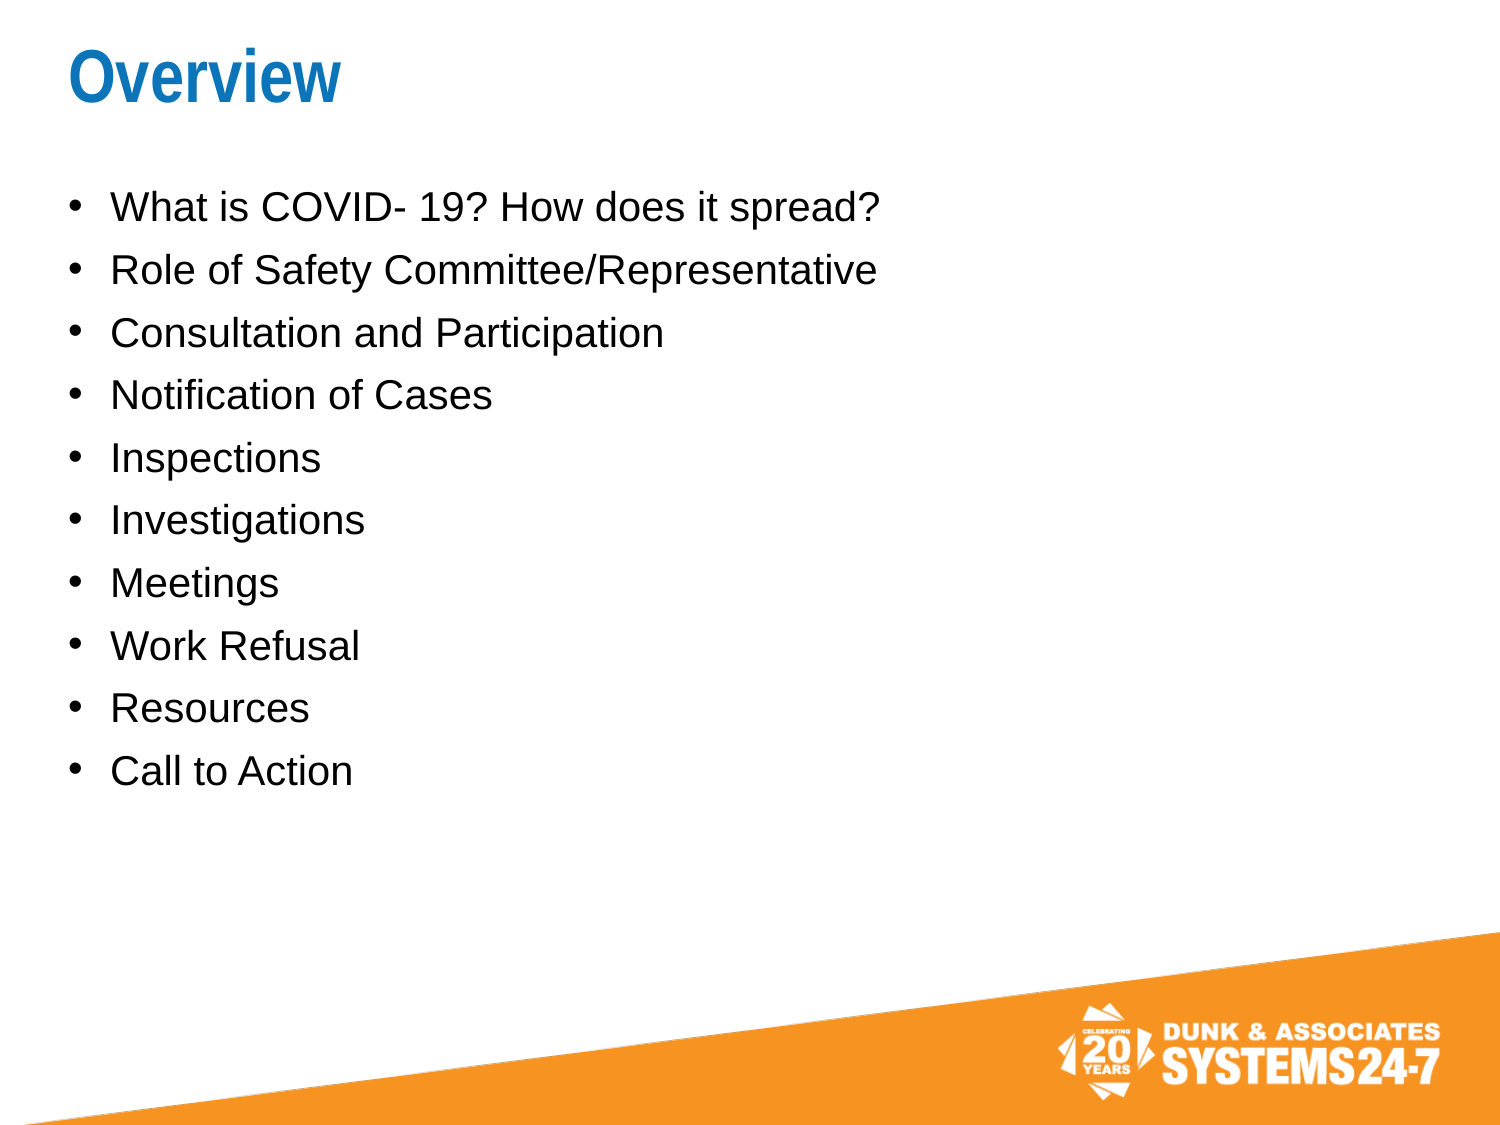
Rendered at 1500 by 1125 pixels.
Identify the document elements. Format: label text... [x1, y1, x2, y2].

list What is COVID- 19? How does it spread? Role of Safety Committee/Representative Consultation and Participation Notification of Cases Inspections Investigations Meetings Work Refusal Resources Call to Action [53, 172, 904, 1071]
title Overview [53, 0, 1471, 126]
picture [0, 0, 1500, 1125]
